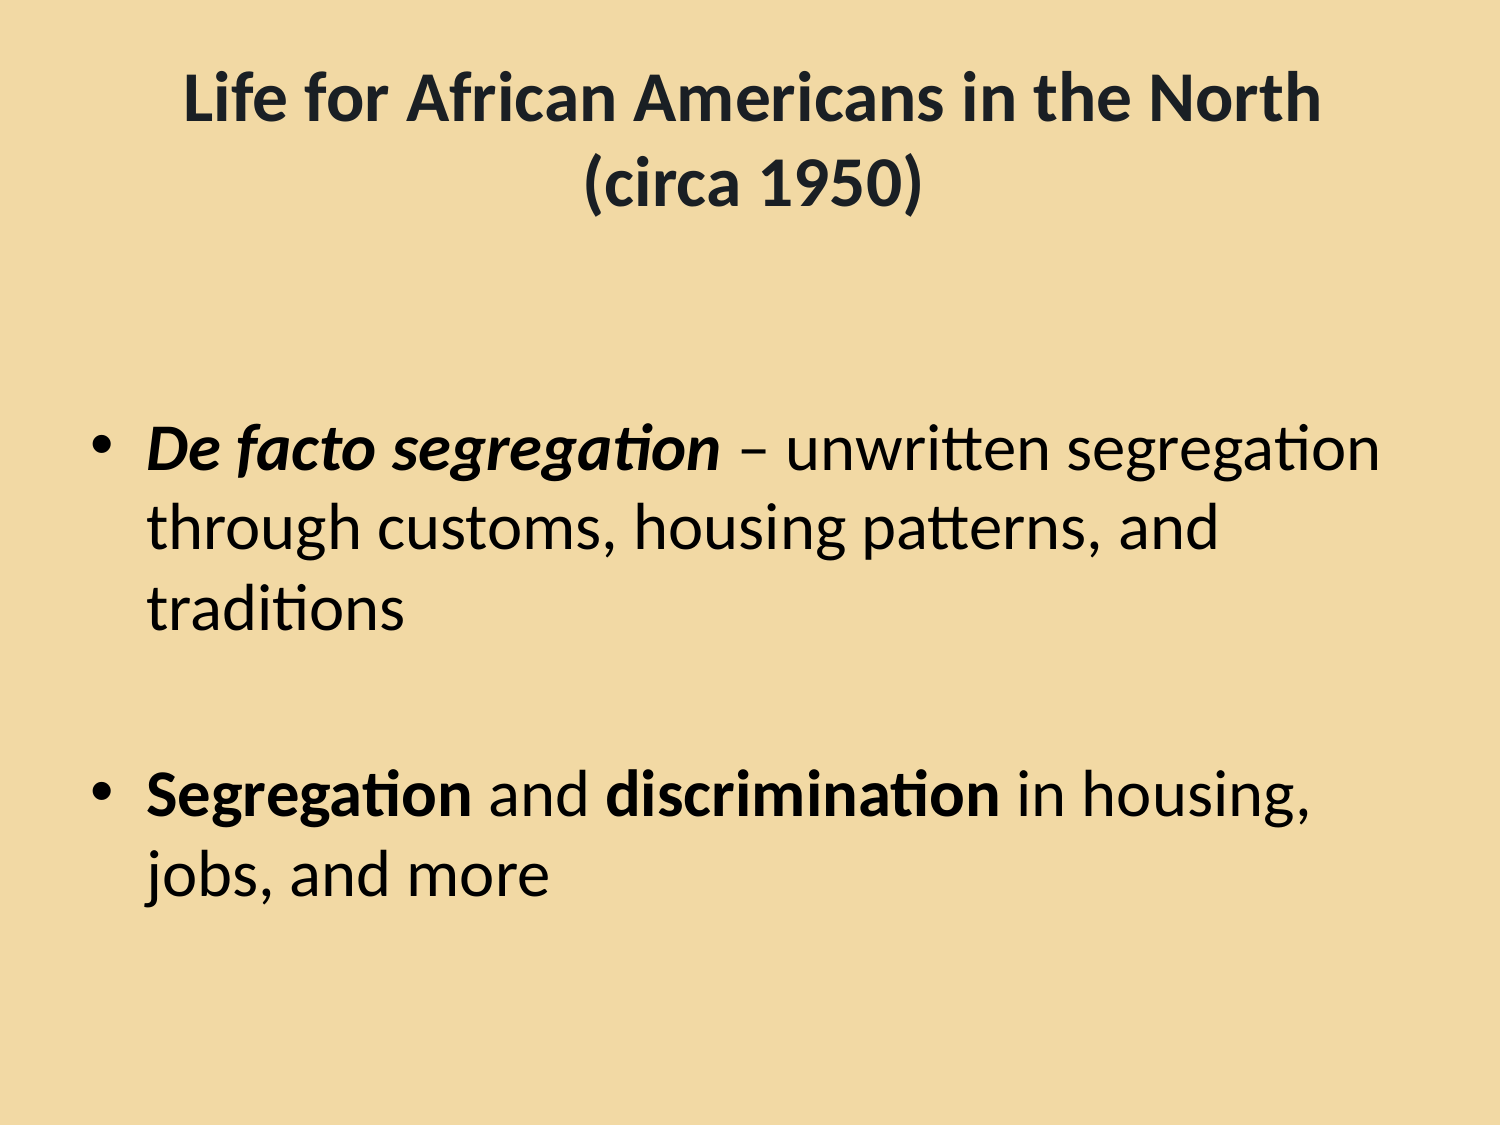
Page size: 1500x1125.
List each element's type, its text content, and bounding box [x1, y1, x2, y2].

list De facto segregation – unwritten segregation through customs, housing patterns, and traditions Segregation and discrimination in housing, jobs, and more [75, 302, 1425, 1005]
title Life for African Americans in the North (circa 1950) [75, 41, 1425, 230]
